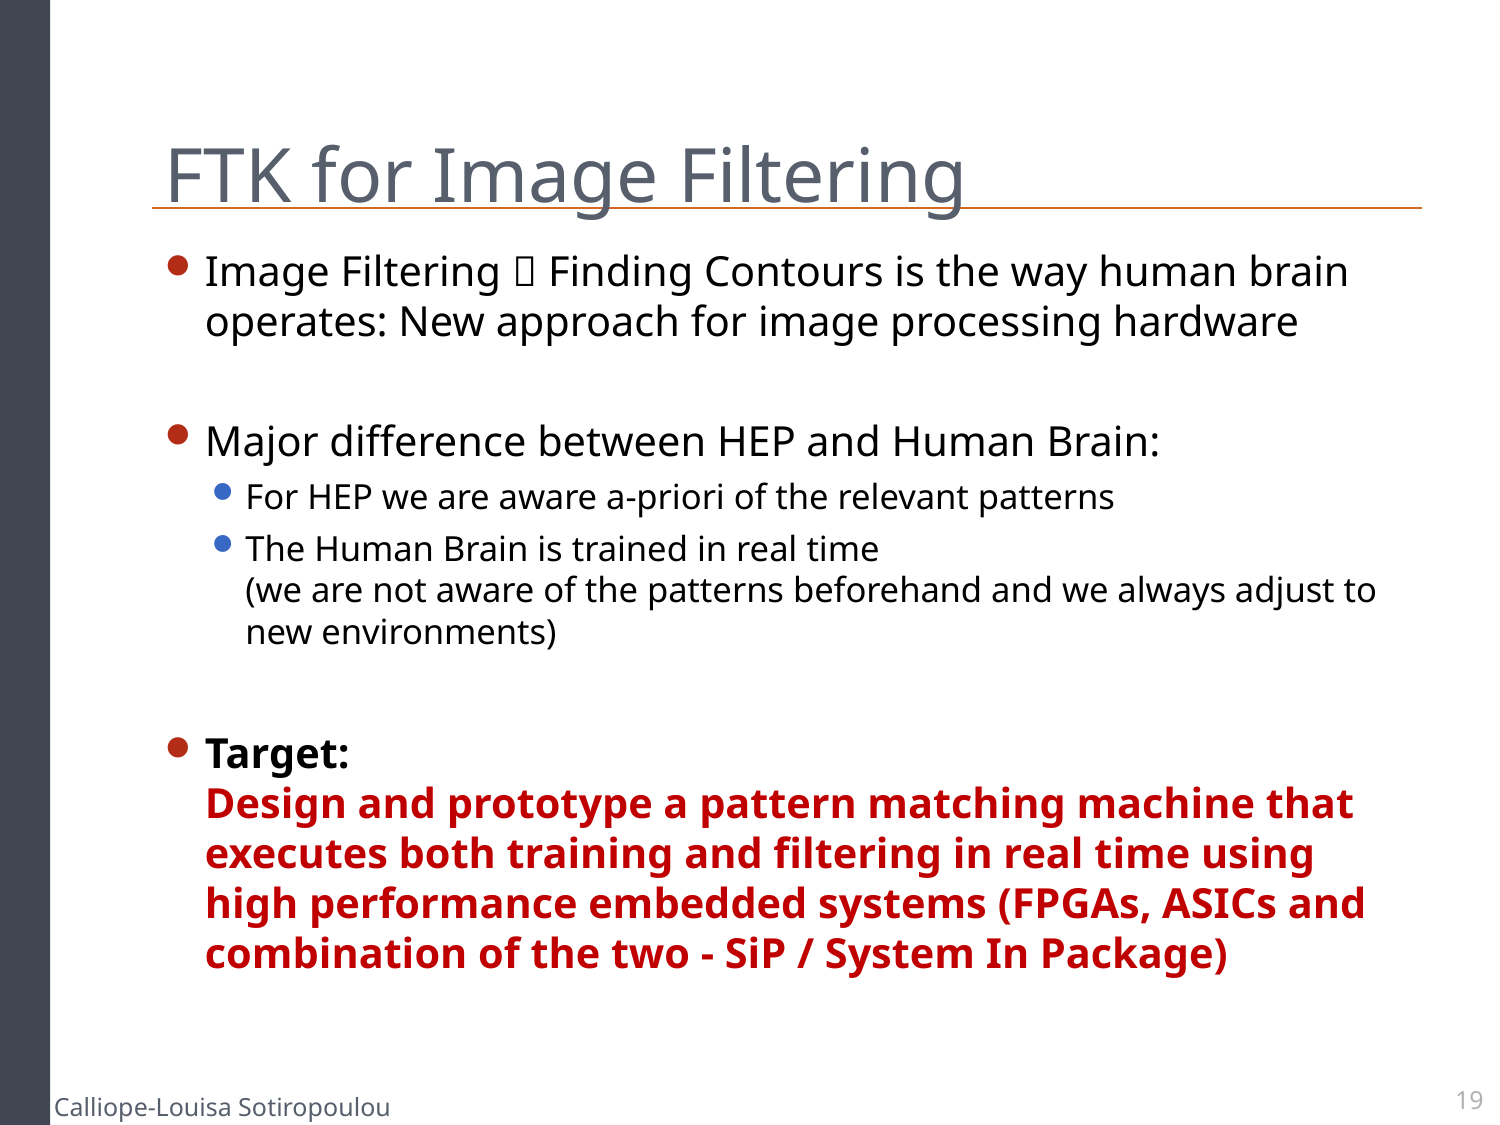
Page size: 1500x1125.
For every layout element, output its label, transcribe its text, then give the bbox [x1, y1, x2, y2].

title FTK for Image Filtering [150, 45, 1425, 233]
slide_number 19 [1148, 1071, 1499, 1125]
list Image Filtering  Finding Contours is the way human brain operates: New approach for image processing hardware Major difference between HEP and Human Brain: For HEP we are aware a-priori of the relevant patterns The Human Brain is trained in real time (we are not aware of the patterns beforehand and we always adjust to new environments) Target: Design and prototype a pattern matching machine that executes both training and filtering in real time using high performance embedded systems (FPGAs, ASICs and combination of the two - SiP / System In Package) [150, 237, 1425, 988]
footer Calliope-Louisa Sotiropoulou [39, 1070, 950, 1125]
